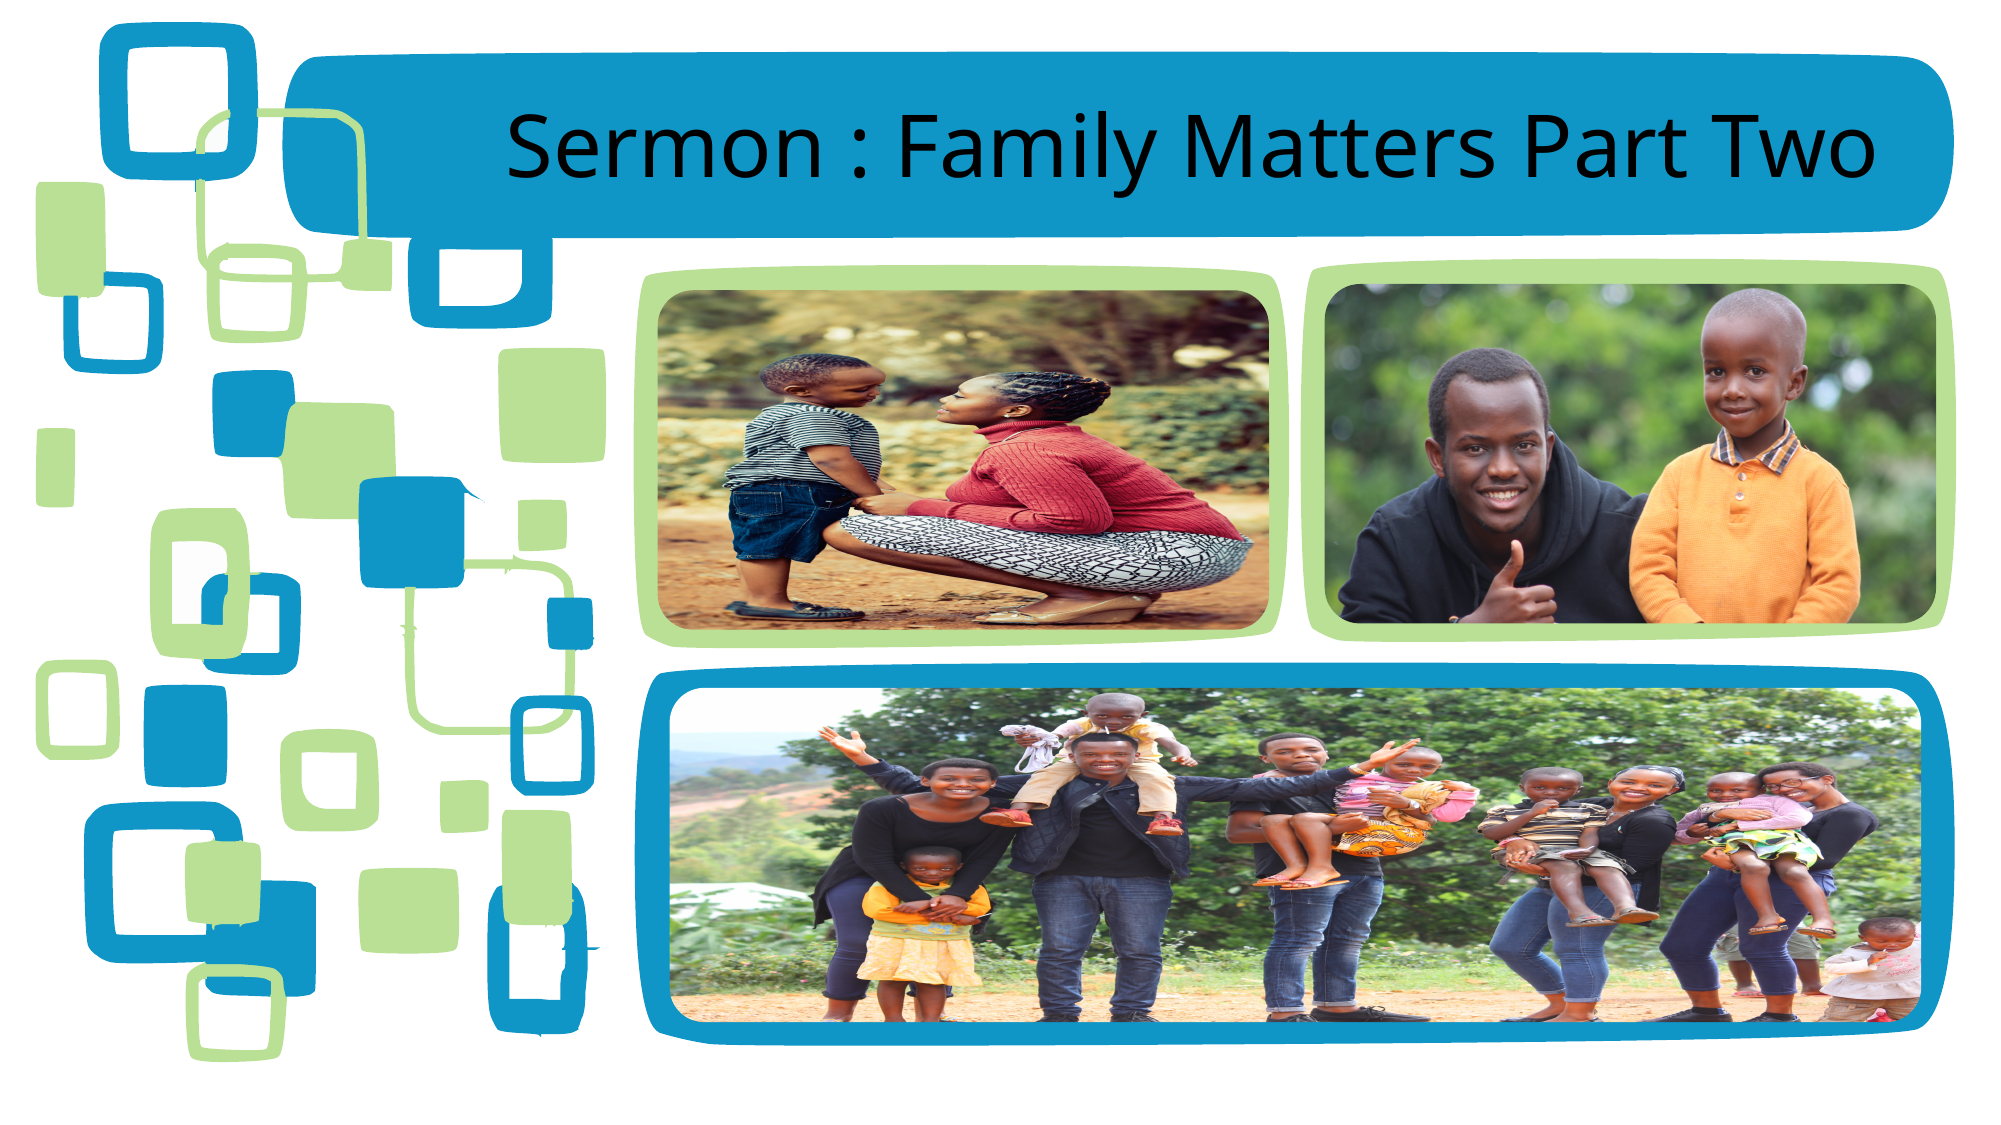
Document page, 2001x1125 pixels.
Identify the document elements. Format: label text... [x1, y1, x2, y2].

picture [657, 290, 1270, 630]
picture [670, 688, 1921, 1022]
picture [1324, 283, 1937, 624]
title Sermon : Family Matters Part Two [439, 59, 1896, 239]
